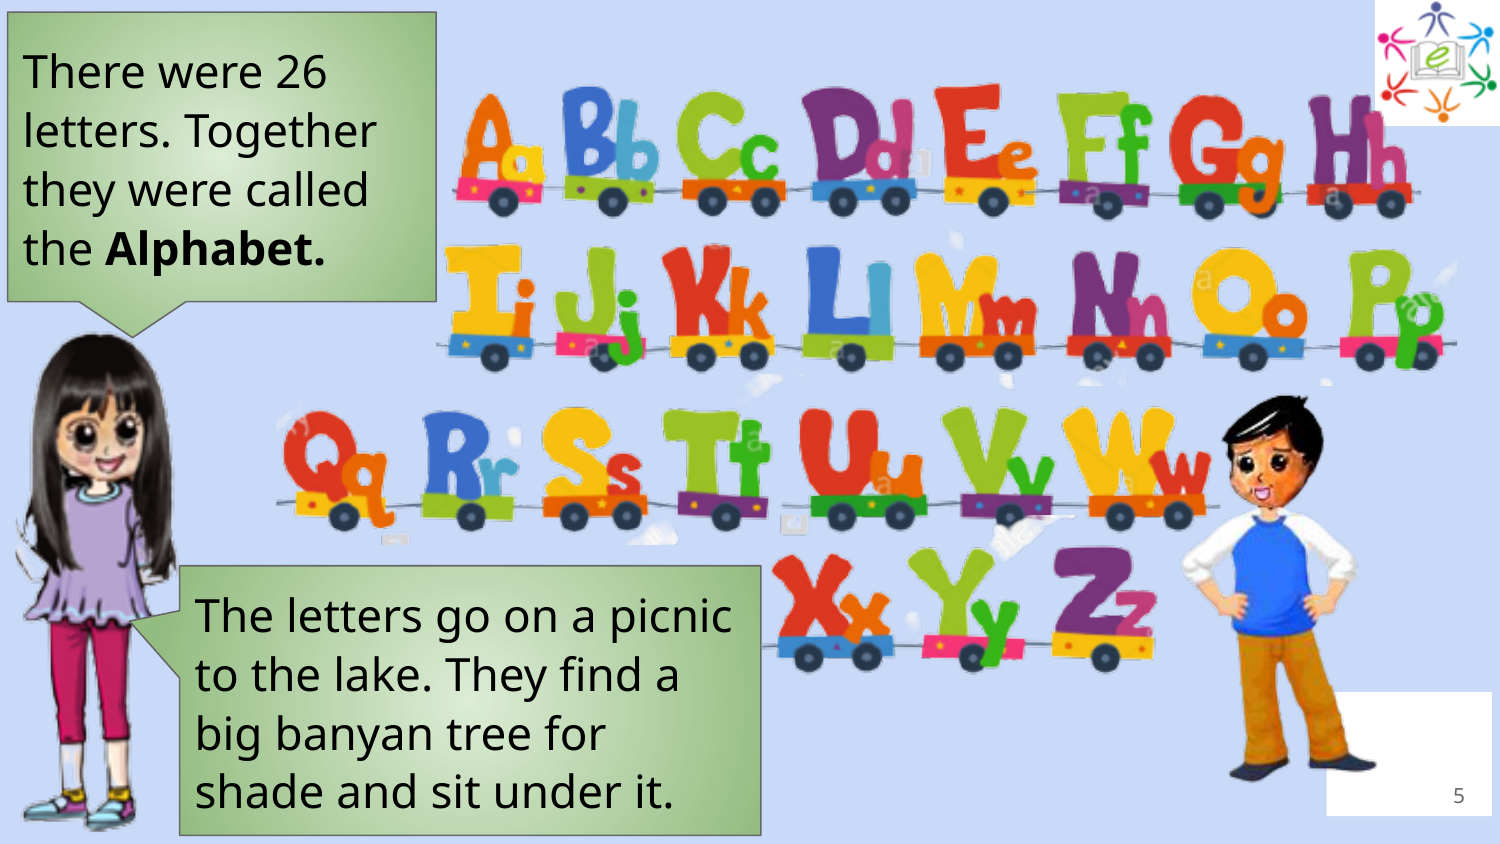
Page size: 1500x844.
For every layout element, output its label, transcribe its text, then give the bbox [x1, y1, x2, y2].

picture [1134, 687, 1381, 824]
text_box There were 26 letters. Together they were called the Alphabet. [7, 12, 437, 327]
text_box The letters go on a picnic to the lake. They find a big banyan tree for shade and sit under it. [248, 565, 761, 836]
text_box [276, 75, 1458, 687]
slide_number ‹#› [1389, 764, 1480, 830]
picture [1375, 0, 1500, 126]
text_box [1386, 692, 1492, 817]
picture [15, 328, 244, 844]
